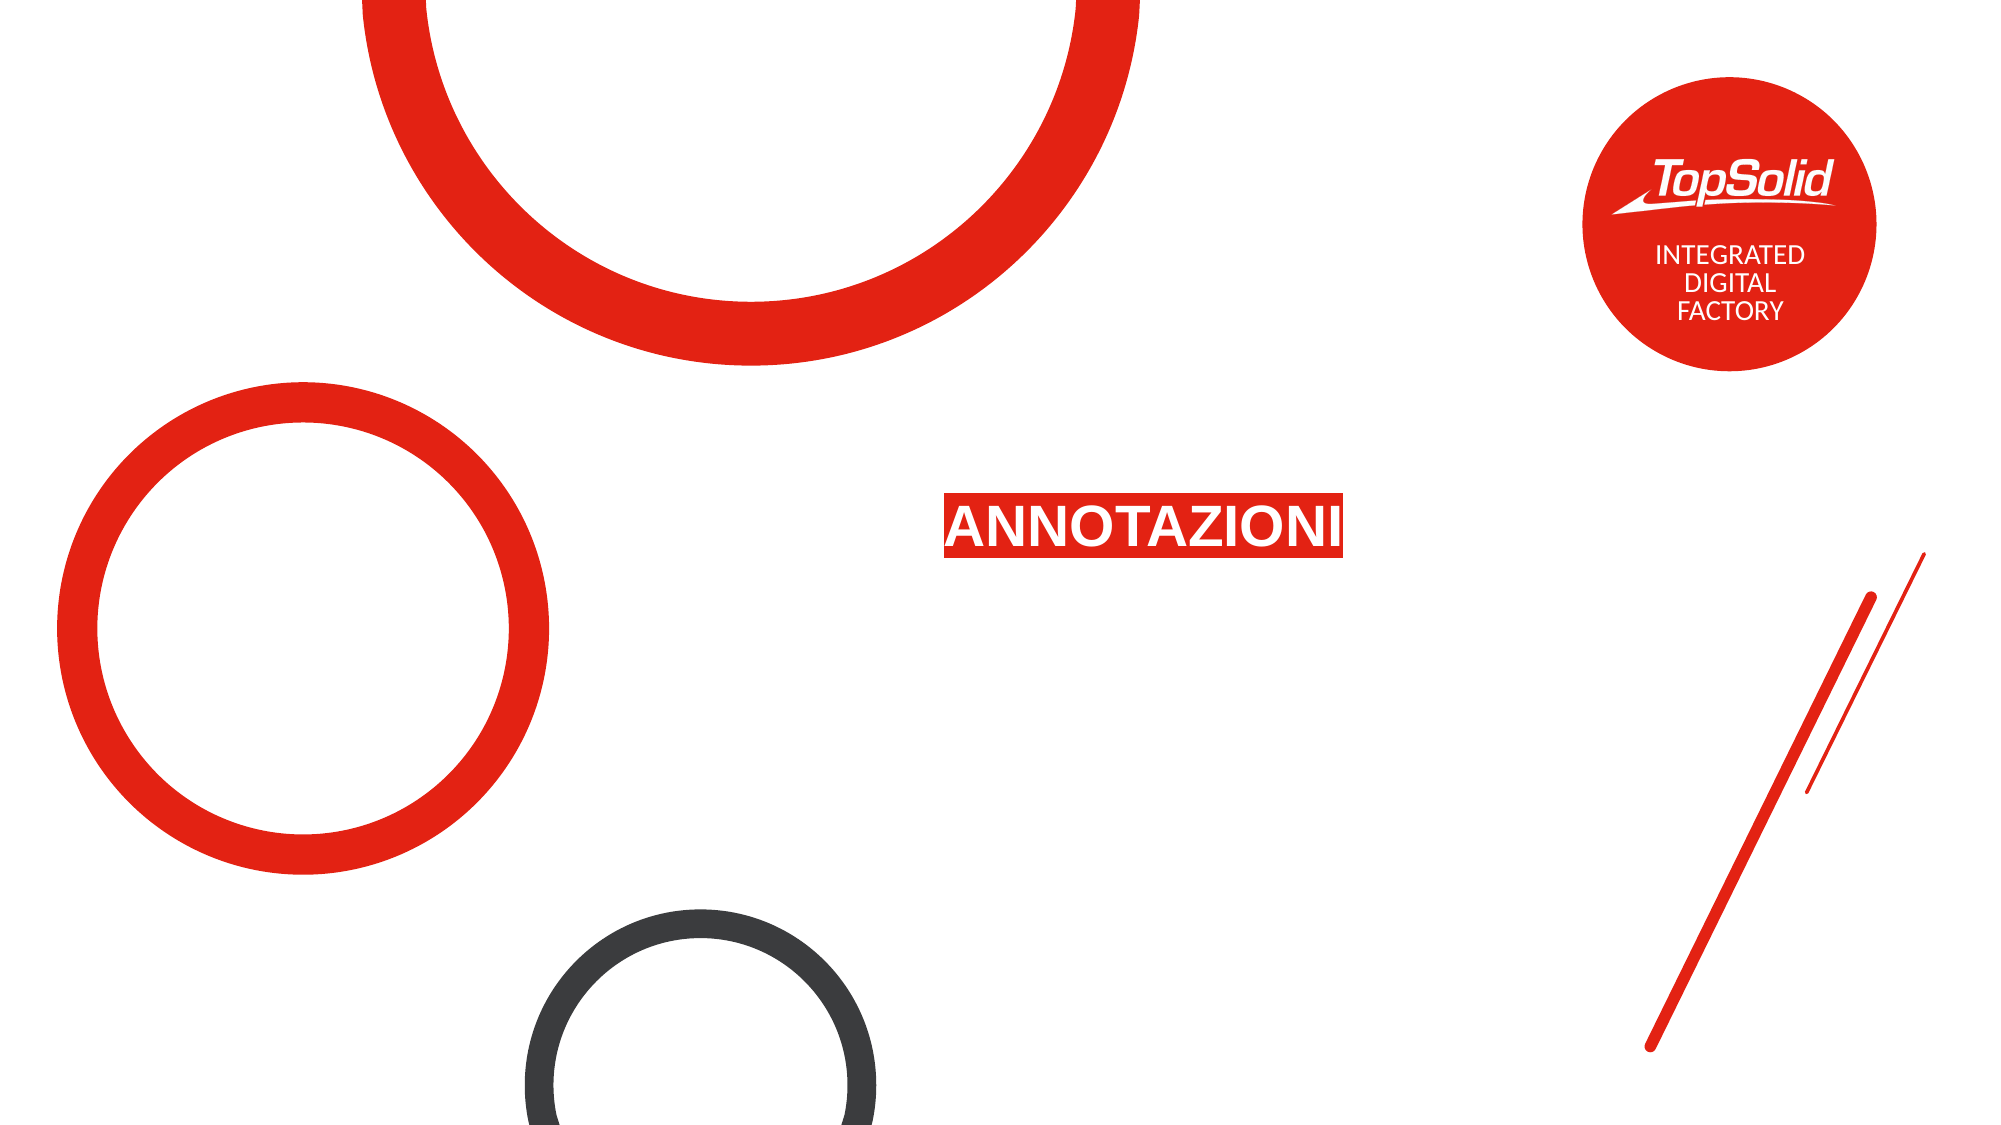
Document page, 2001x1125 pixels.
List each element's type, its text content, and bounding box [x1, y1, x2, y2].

title AnnotaZIONI [570, 488, 1718, 593]
picture [1608, 152, 1840, 221]
